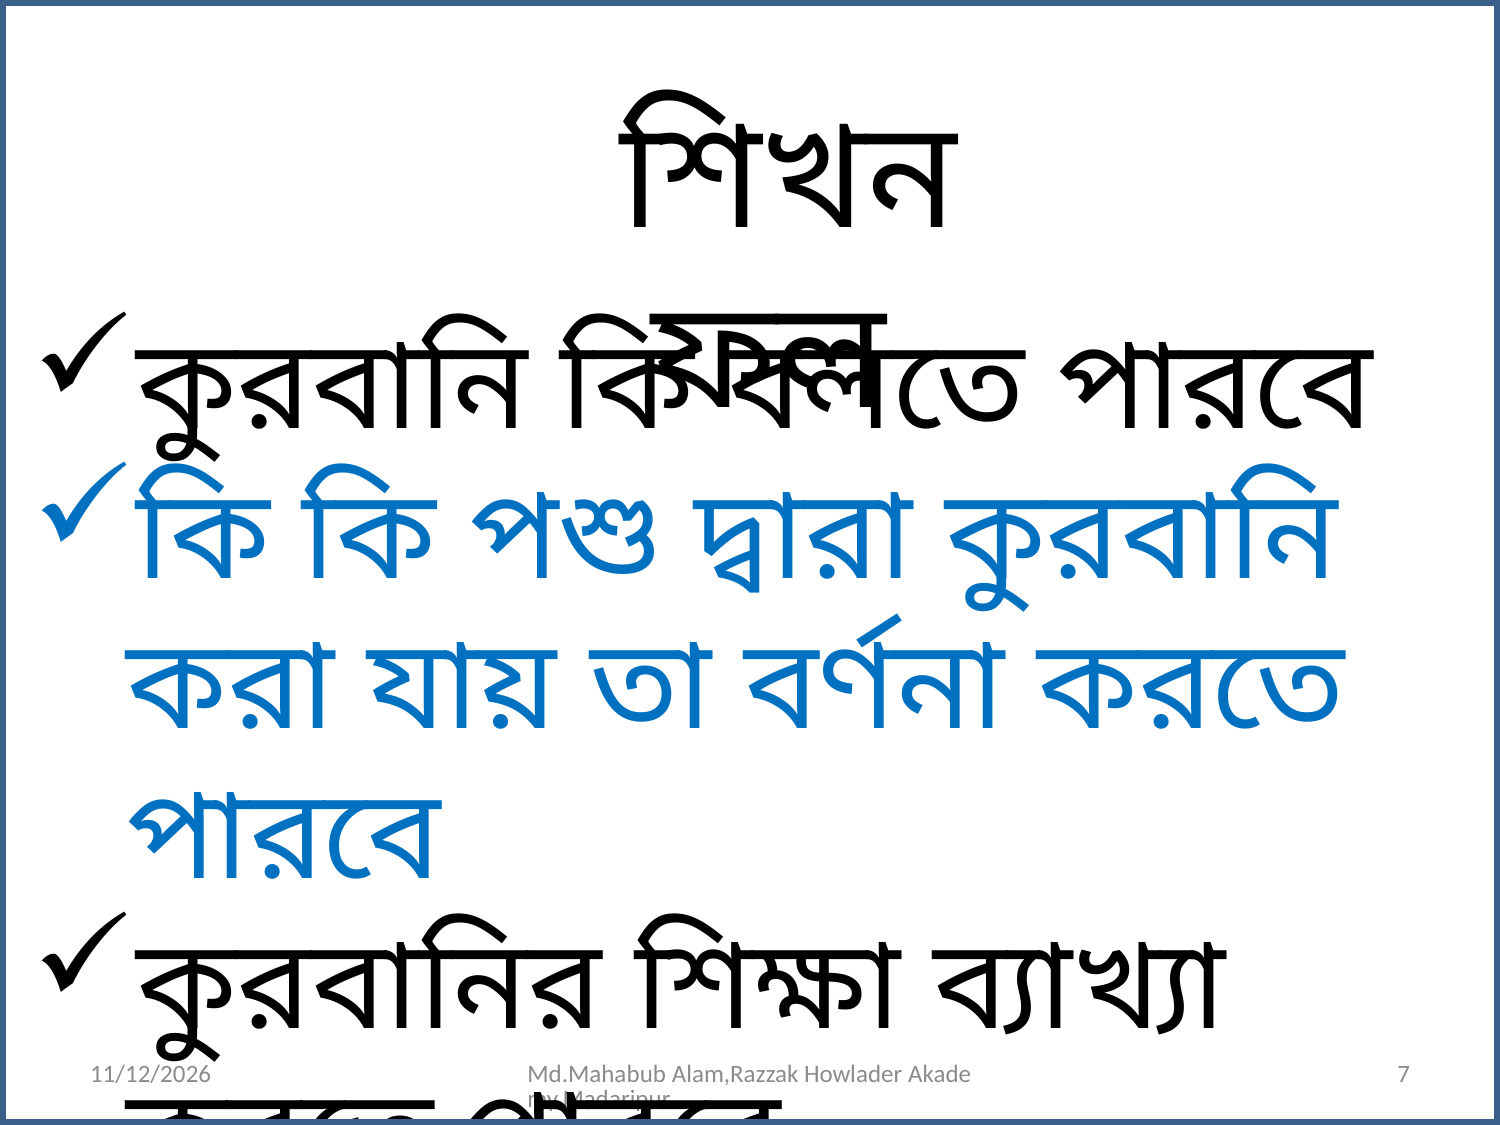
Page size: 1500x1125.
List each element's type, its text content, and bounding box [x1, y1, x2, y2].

footer Md.Mahabub Alam,Razzak Howlader Akademy,Madaripur. [512, 1042, 988, 1103]
text_box শিখনফল [556, 70, 1021, 445]
text_box [0, 0, 1500, 1125]
slide_number 7 [1074, 1042, 1425, 1103]
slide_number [75, 1042, 425, 1103]
